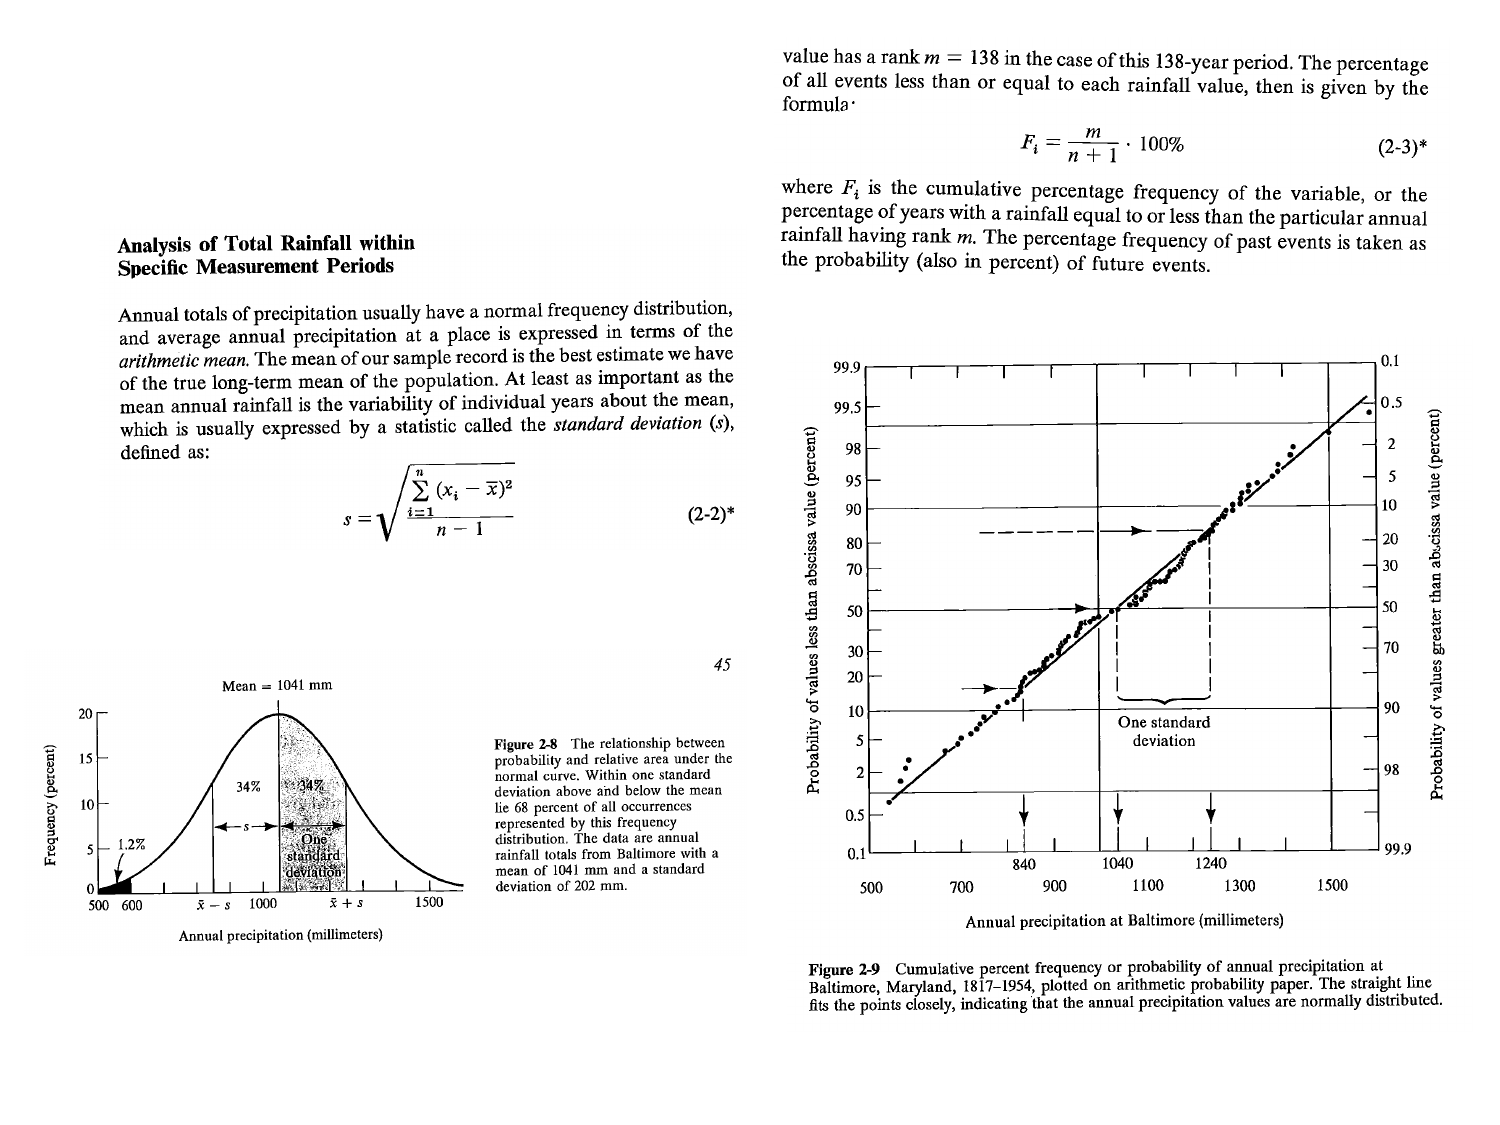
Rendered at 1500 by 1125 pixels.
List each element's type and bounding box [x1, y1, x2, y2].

picture [787, 337, 1473, 1032]
picture [774, 37, 1451, 276]
text_box [24, 224, 747, 956]
